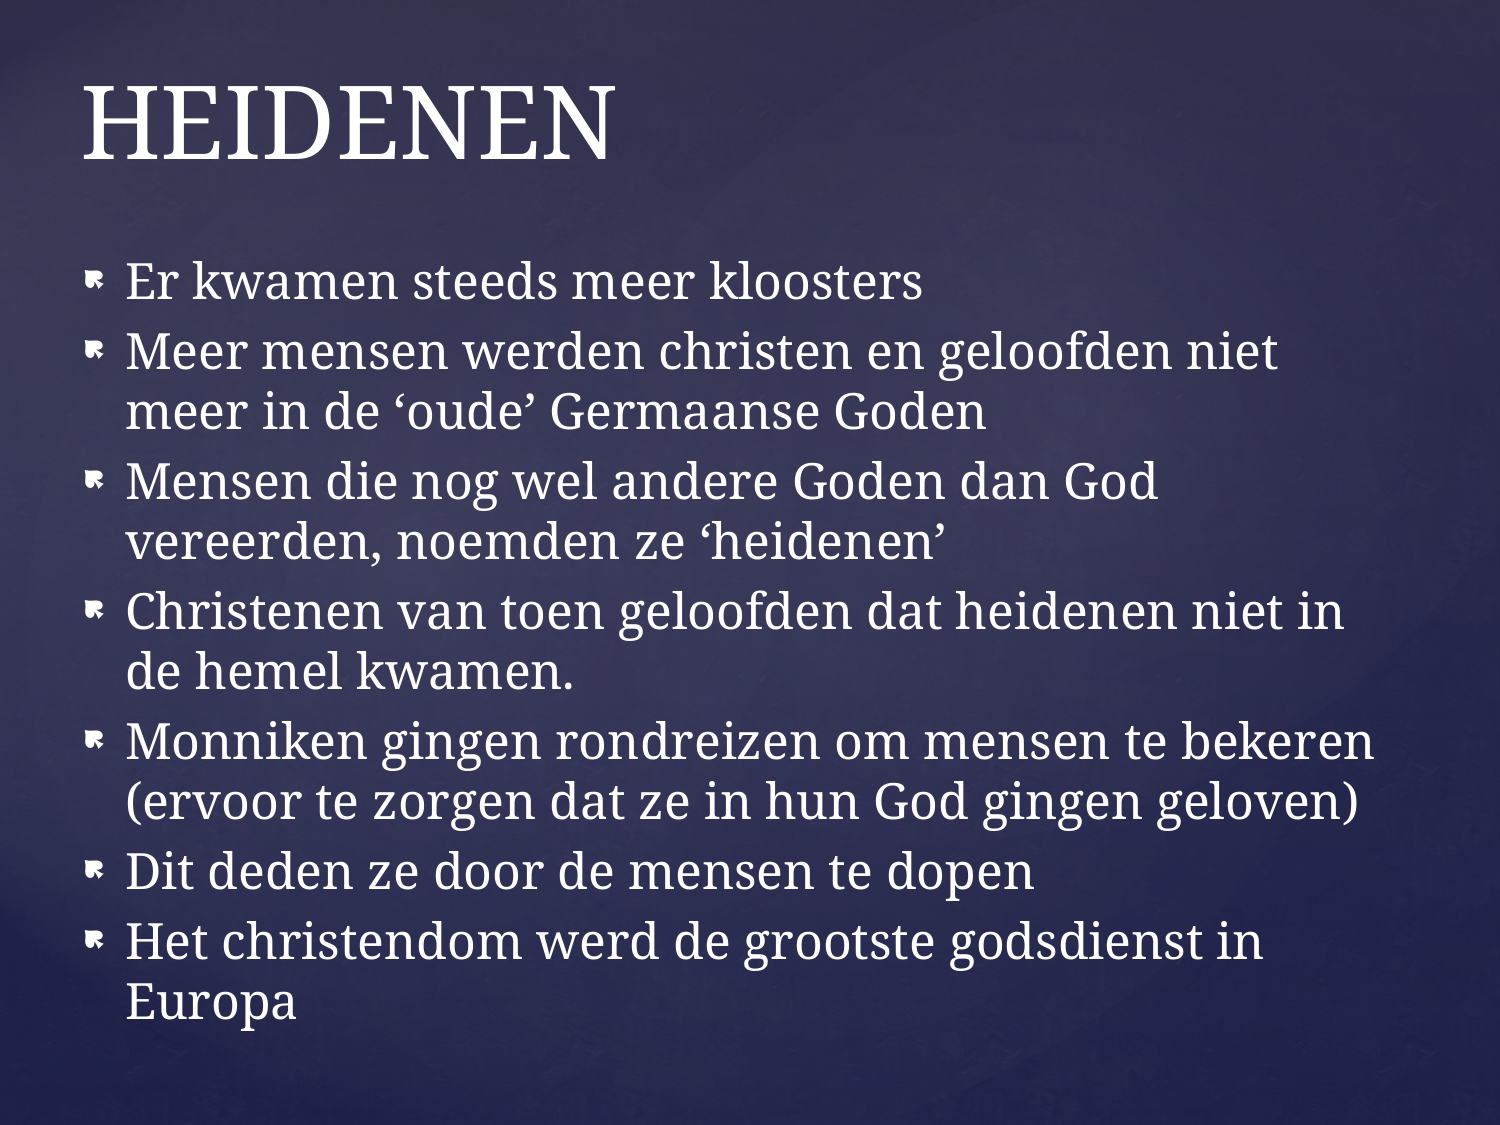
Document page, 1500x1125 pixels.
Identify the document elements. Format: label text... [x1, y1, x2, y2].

list Er kwamen steeds meer kloosters Meer mensen werden christen en geloofden niet meer in de ‘oude’ Germaanse Goden Mensen die nog wel andere Goden dan God vereerden, noemden ze ‘heidenen’ Christenen van toen geloofden dat heidenen niet in de hemel kwamen. Monniken gingen rondreizen om mensen te bekeren (ervoor te zorgen dat ze in hun God gingen geloven) Dit deden ze door de mensen te dopen Het christendom werd de grootste godsdienst in Europa [64, 204, 1424, 1075]
title HEIDENEN [64, 37, 1424, 188]
